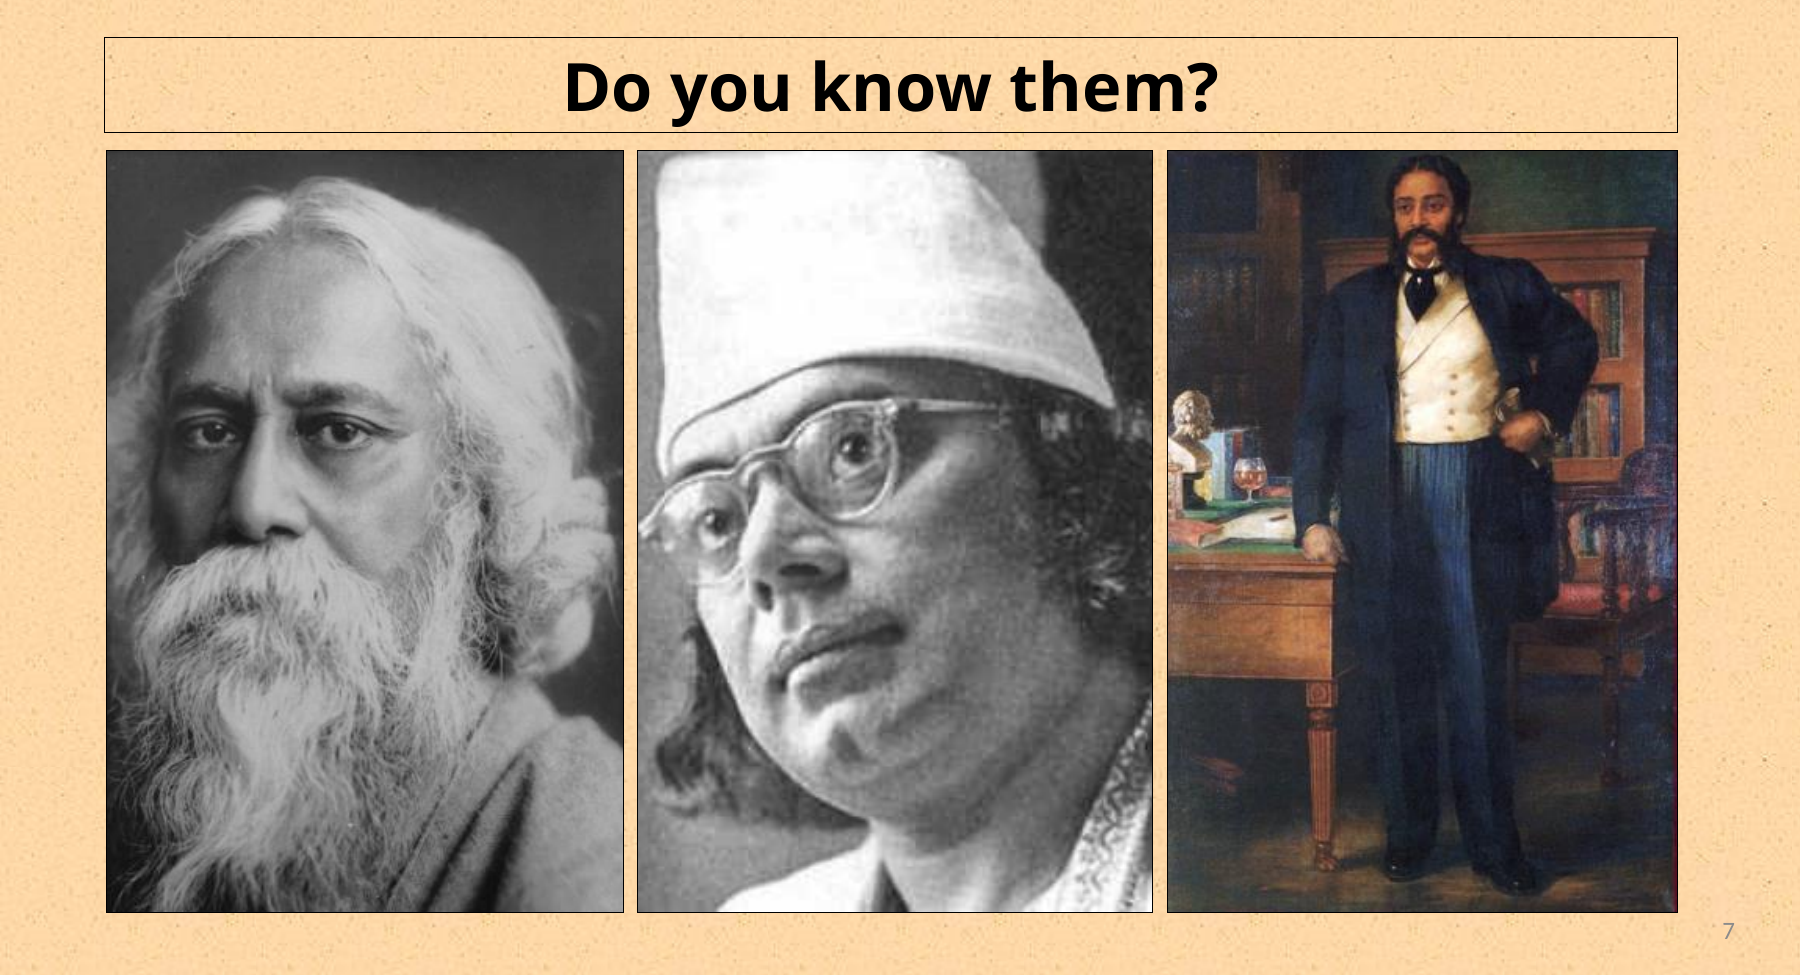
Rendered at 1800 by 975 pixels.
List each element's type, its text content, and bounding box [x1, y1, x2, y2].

text_box Do you know them? [104, 37, 1678, 133]
slide_number 7 [1329, 903, 1750, 956]
picture [0, 0, 1800, 975]
